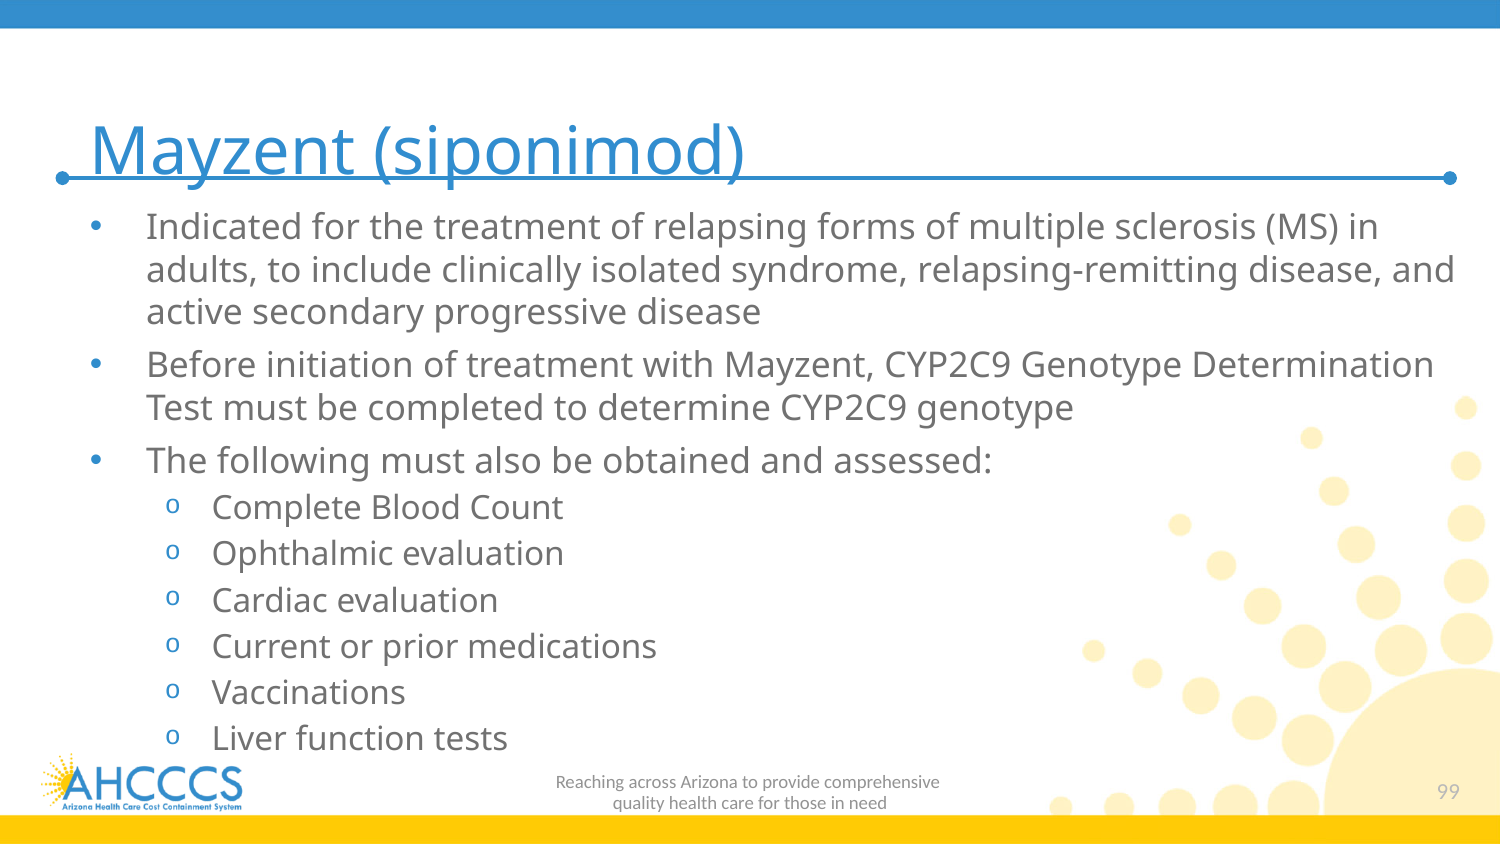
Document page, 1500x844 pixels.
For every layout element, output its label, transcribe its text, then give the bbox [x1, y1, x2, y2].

slide_number 99 [1125, 775, 1475, 812]
title Mayzent (siponimod) [75, 45, 1438, 196]
footer Reaching across Arizona to provide comprehensive quality health care for those in need [0, 764, 1500, 844]
picture [0, 0, 1500, 764]
list Indicated for the treatment of relapsing forms of multiple sclerosis (MS) in adults, to include clinically isolated syndrome, relapsing-remitting disease, and active secondary progressive disease Before initiation of treatment with Mayzent, CYP2C9 Genotype Determination Test must be completed to determine CYP2C9 genotype The following must also be obtained and assessed: Complete Blood Count Ophthalmic evaluation Cardiac evaluation Current or prior medications Vaccinations Liver function tests [75, 196, 1475, 735]
